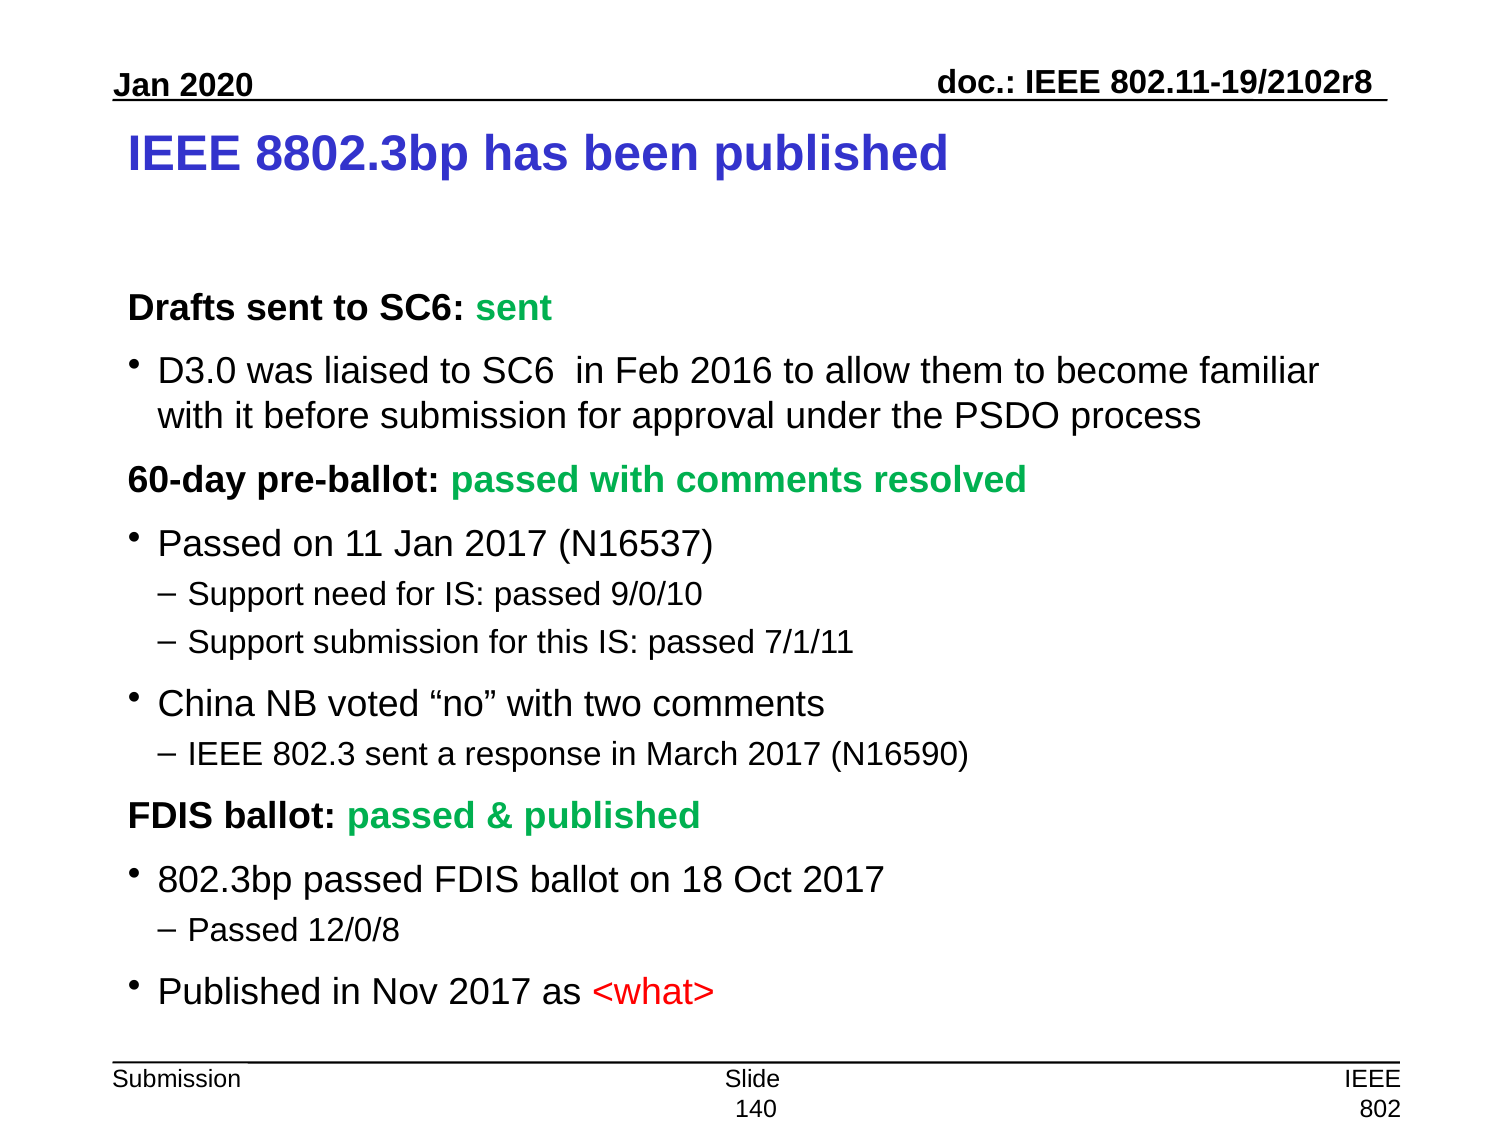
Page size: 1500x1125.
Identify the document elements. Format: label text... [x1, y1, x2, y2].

list Drafts sent to SC6: sent D3.0 was liaised to SC6 in Feb 2016 to allow them to become familiar with it before submission for approval under the PSDO process 60-day pre-ballot: passed with comments resolved Passed on 11 Jan 2017 (N16537) Support need for IS: passed 9/0/10 Support submission for this IS: passed 7/1/11 China NB voted “no” with two comments IEEE 802.3 sent a response in March 2017 (N16590) FDIS ballot: passed & published 802.3bp passed FDIS ballot on 18 Oct 2017 Passed 12/0/8 Published in Nov 2017 as <what> [112, 275, 1388, 950]
slide_number Slide 140 [709, 1061, 803, 1093]
title IEEE 8802.3bp has been published [112, 112, 1388, 275]
footer IEEE 802 [1320, 1061, 1402, 1093]
